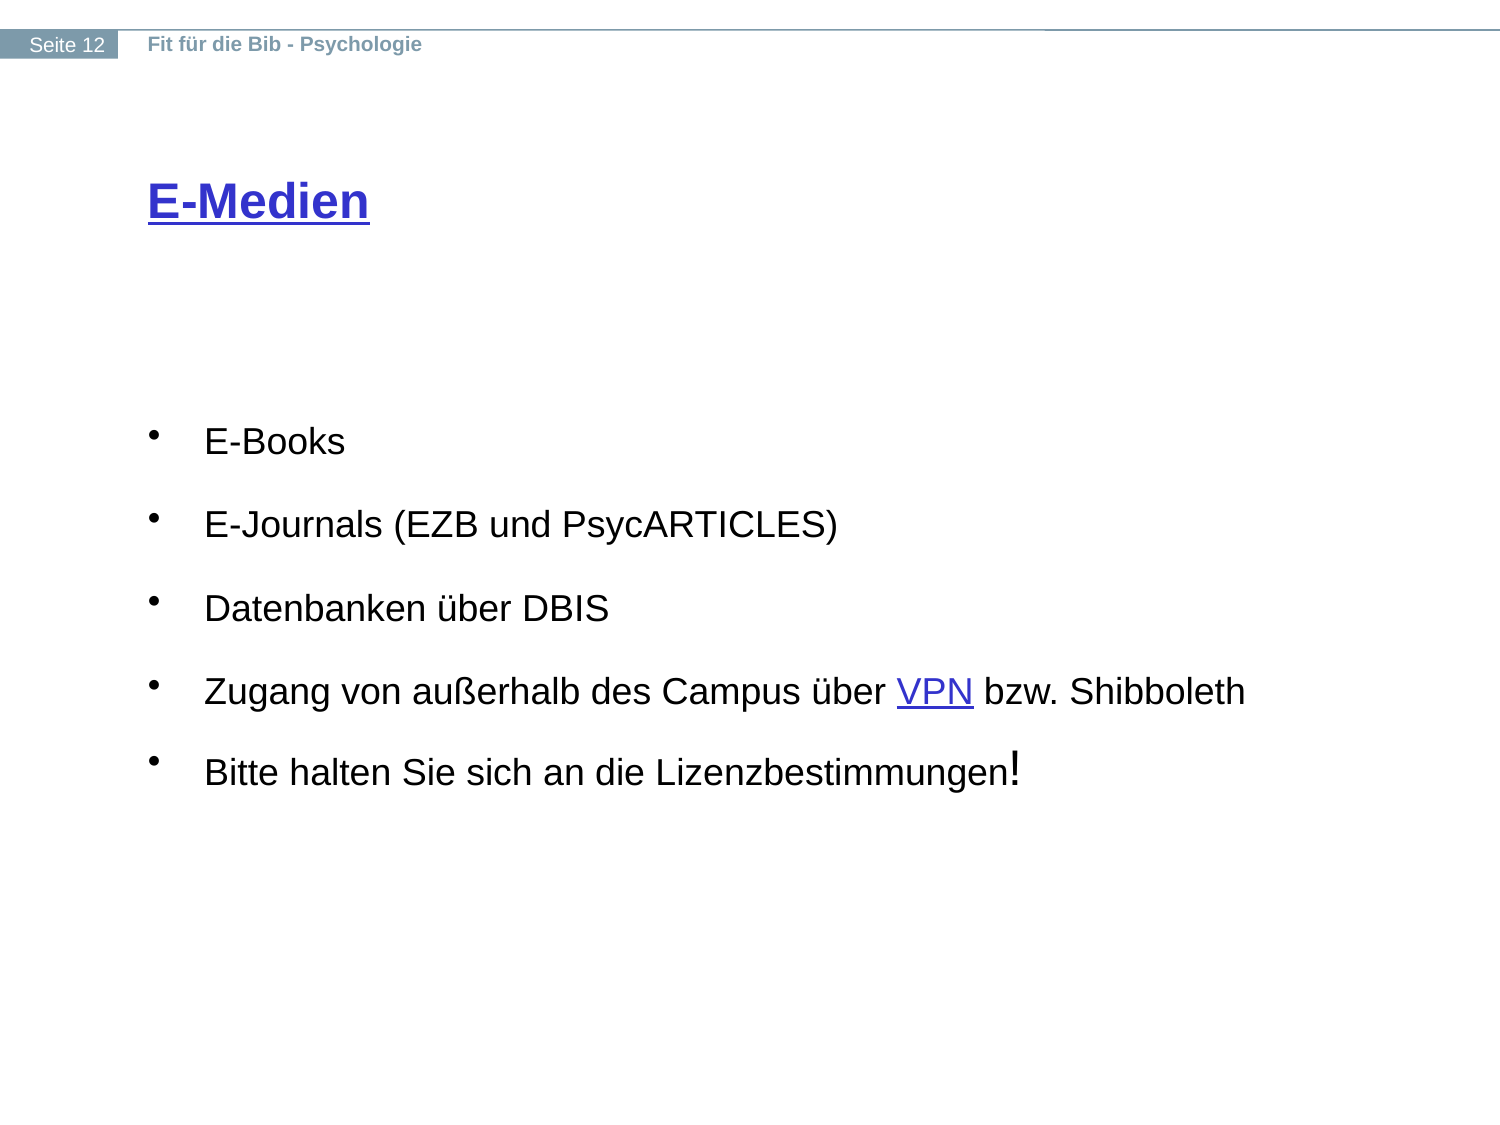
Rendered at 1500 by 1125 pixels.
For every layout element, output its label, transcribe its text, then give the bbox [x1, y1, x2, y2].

title E-Medien [132, 149, 1413, 259]
list E-Books E-Journals (EZB und PsycARTICLES) Datenbanken über DBIS Zugang von außerhalb des Campus über VPN bzw. Shibboleth Bitte halten Sie sich an die Lizenzbestimmungen! [132, 287, 1371, 888]
